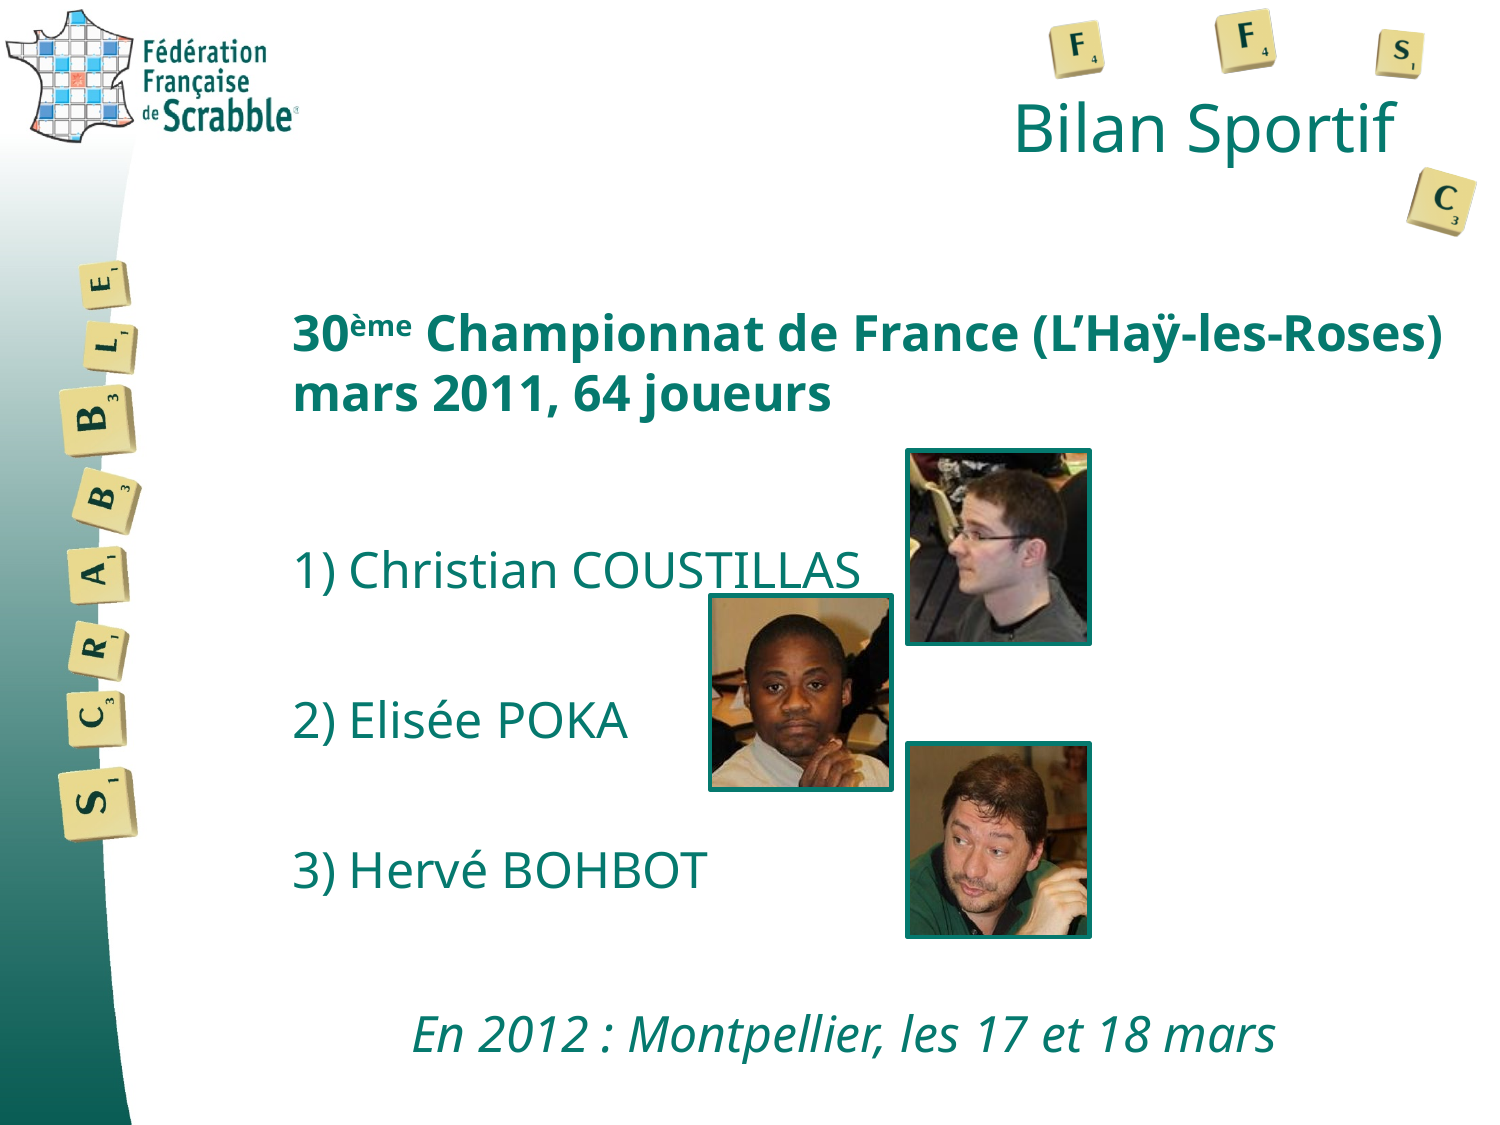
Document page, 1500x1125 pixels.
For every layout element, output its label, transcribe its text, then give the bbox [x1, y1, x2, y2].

text_box 30ème Championnat de France (L’Haÿ-les-Roses) mars 2011, 64 joueurs Christian COUSTILLAS Elisée POKA Hervé BOHBOT [277, 293, 1500, 907]
picture [909, 745, 1088, 935]
picture [1375, 29, 1425, 80]
picture [0, 173, 300, 1125]
title Bilan Sportif [0, 77, 1412, 173]
picture [909, 452, 1088, 642]
picture [1406, 166, 1477, 238]
picture [1042, 15, 1108, 77]
picture [1207, 3, 1280, 76]
picture [0, 9, 300, 77]
picture [711, 597, 890, 788]
text_box En 2012 : Montpellier, les 17 et 18 mars [277, 995, 1412, 1070]
